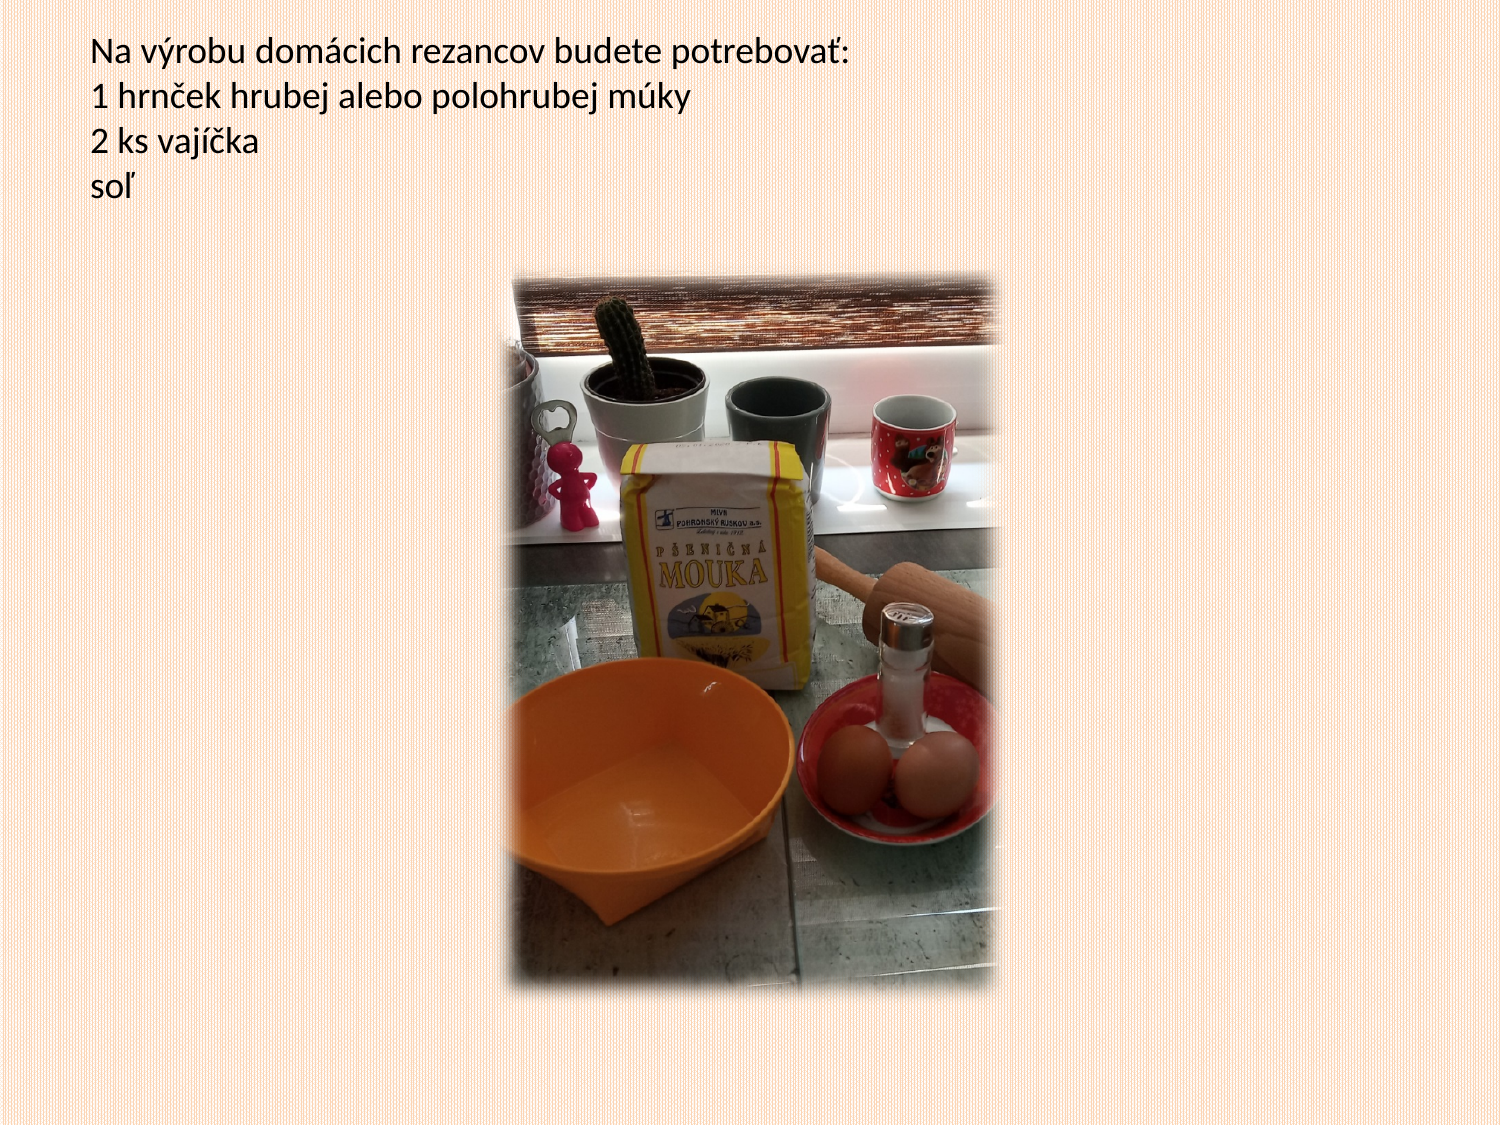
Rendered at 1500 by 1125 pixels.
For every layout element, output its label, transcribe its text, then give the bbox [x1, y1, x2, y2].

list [492, 262, 1008, 1006]
title Na výrobu domácich rezancov budete potrebovať: 1 hrnček hrubej alebo polohrubej múky 2 ks vajíčka soľ [75, 45, 1425, 233]
